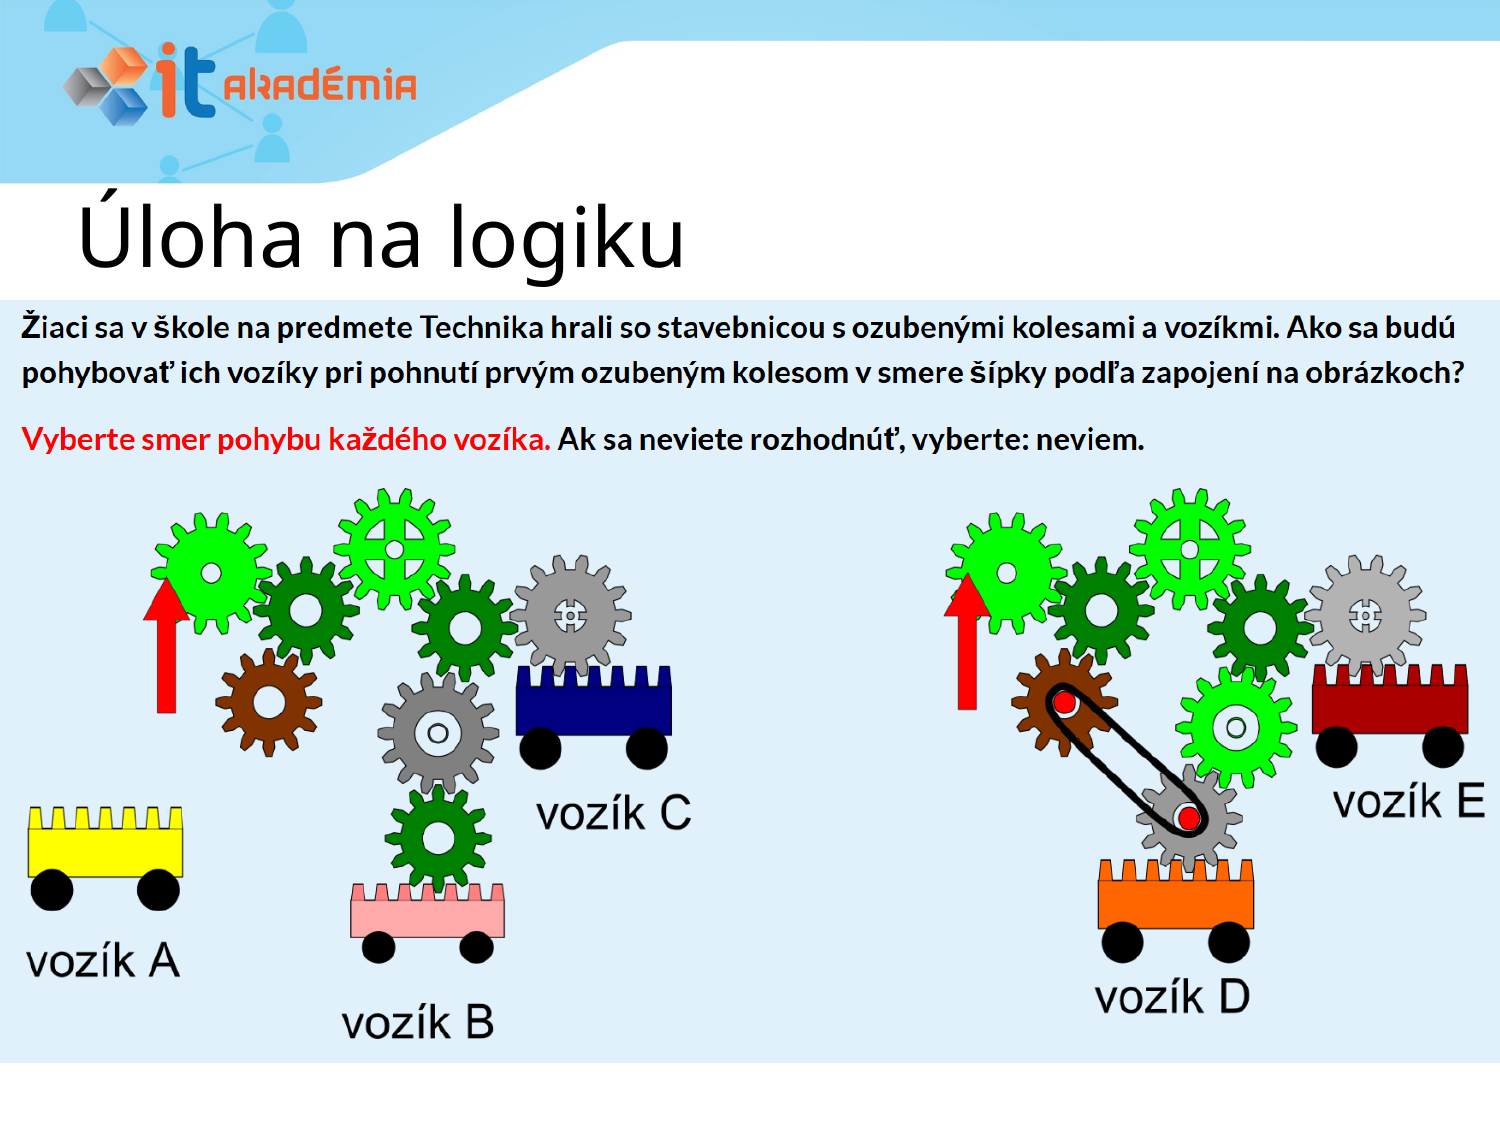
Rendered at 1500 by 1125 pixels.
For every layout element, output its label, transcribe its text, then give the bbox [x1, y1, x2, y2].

picture [0, 299, 1500, 1063]
title Úloha na logiku [60, 187, 1475, 299]
picture [0, 0, 1500, 193]
